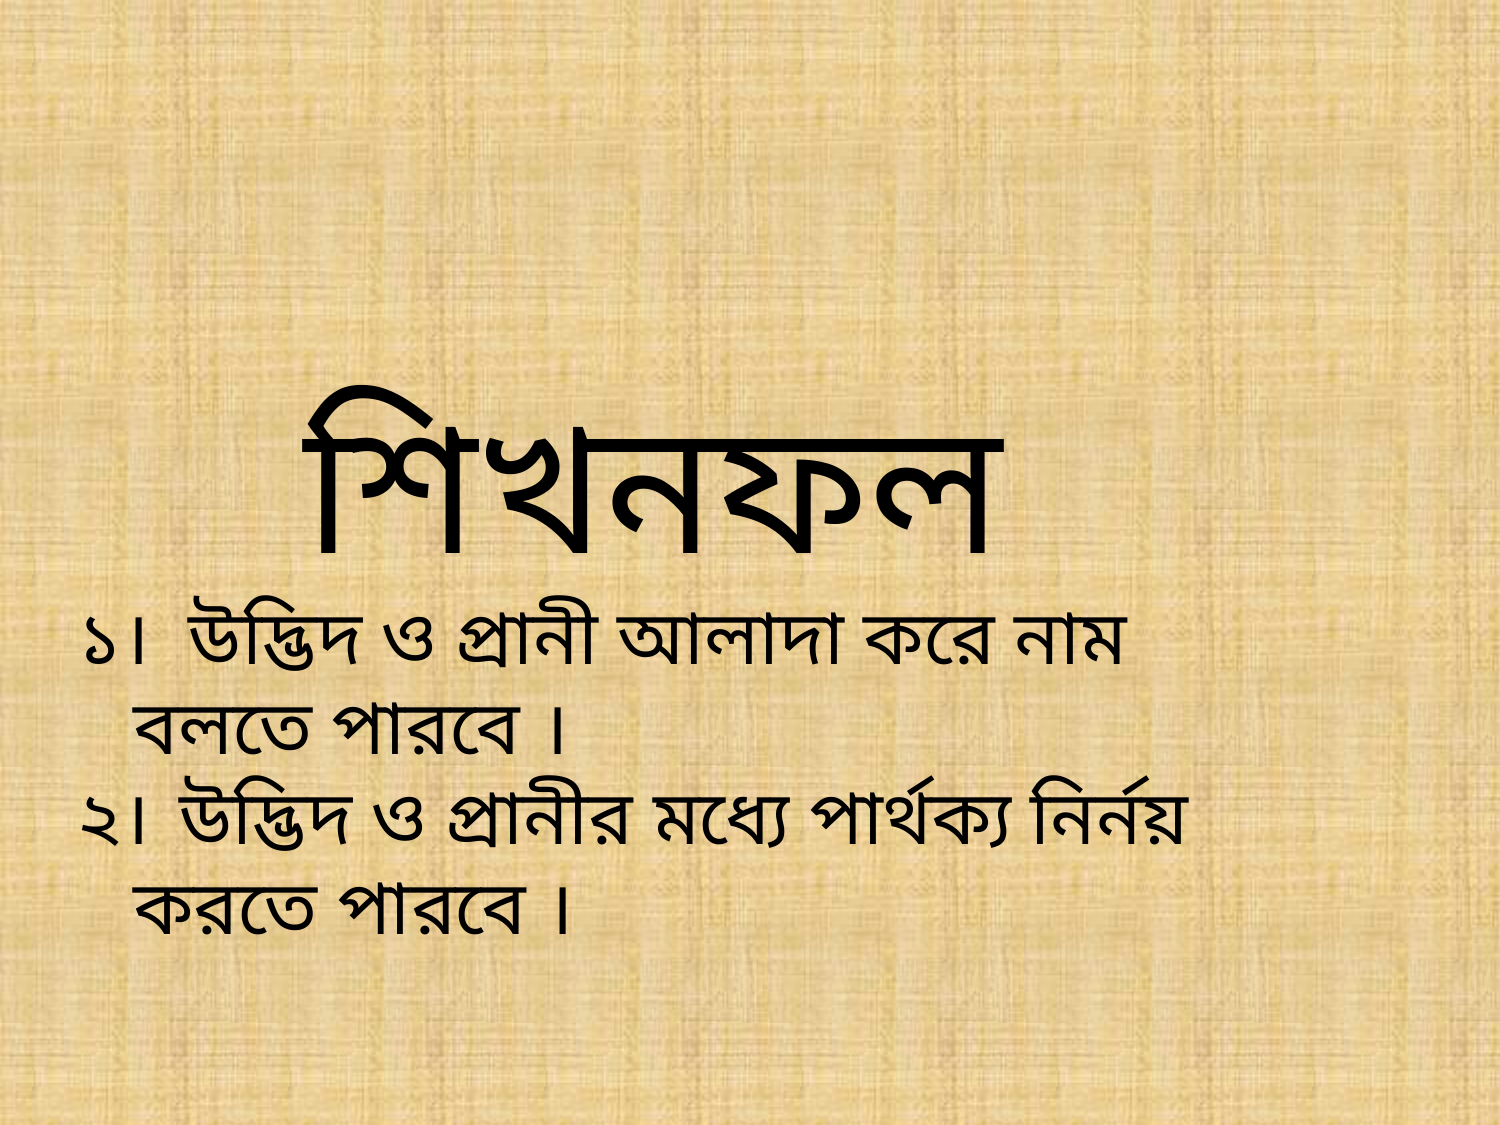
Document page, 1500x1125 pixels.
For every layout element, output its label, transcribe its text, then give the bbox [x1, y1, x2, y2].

text_box শিখনফল ১। উদ্ভিদ ও প্রানী আলাদা করে নাম বলতে পারবে । ২। উদ্ভিদ ও প্রানীর মধ্যে পার্থক্য নির্নয় করতে পারবে । [62, 62, 1263, 958]
picture [0, 0, 1500, 1125]
